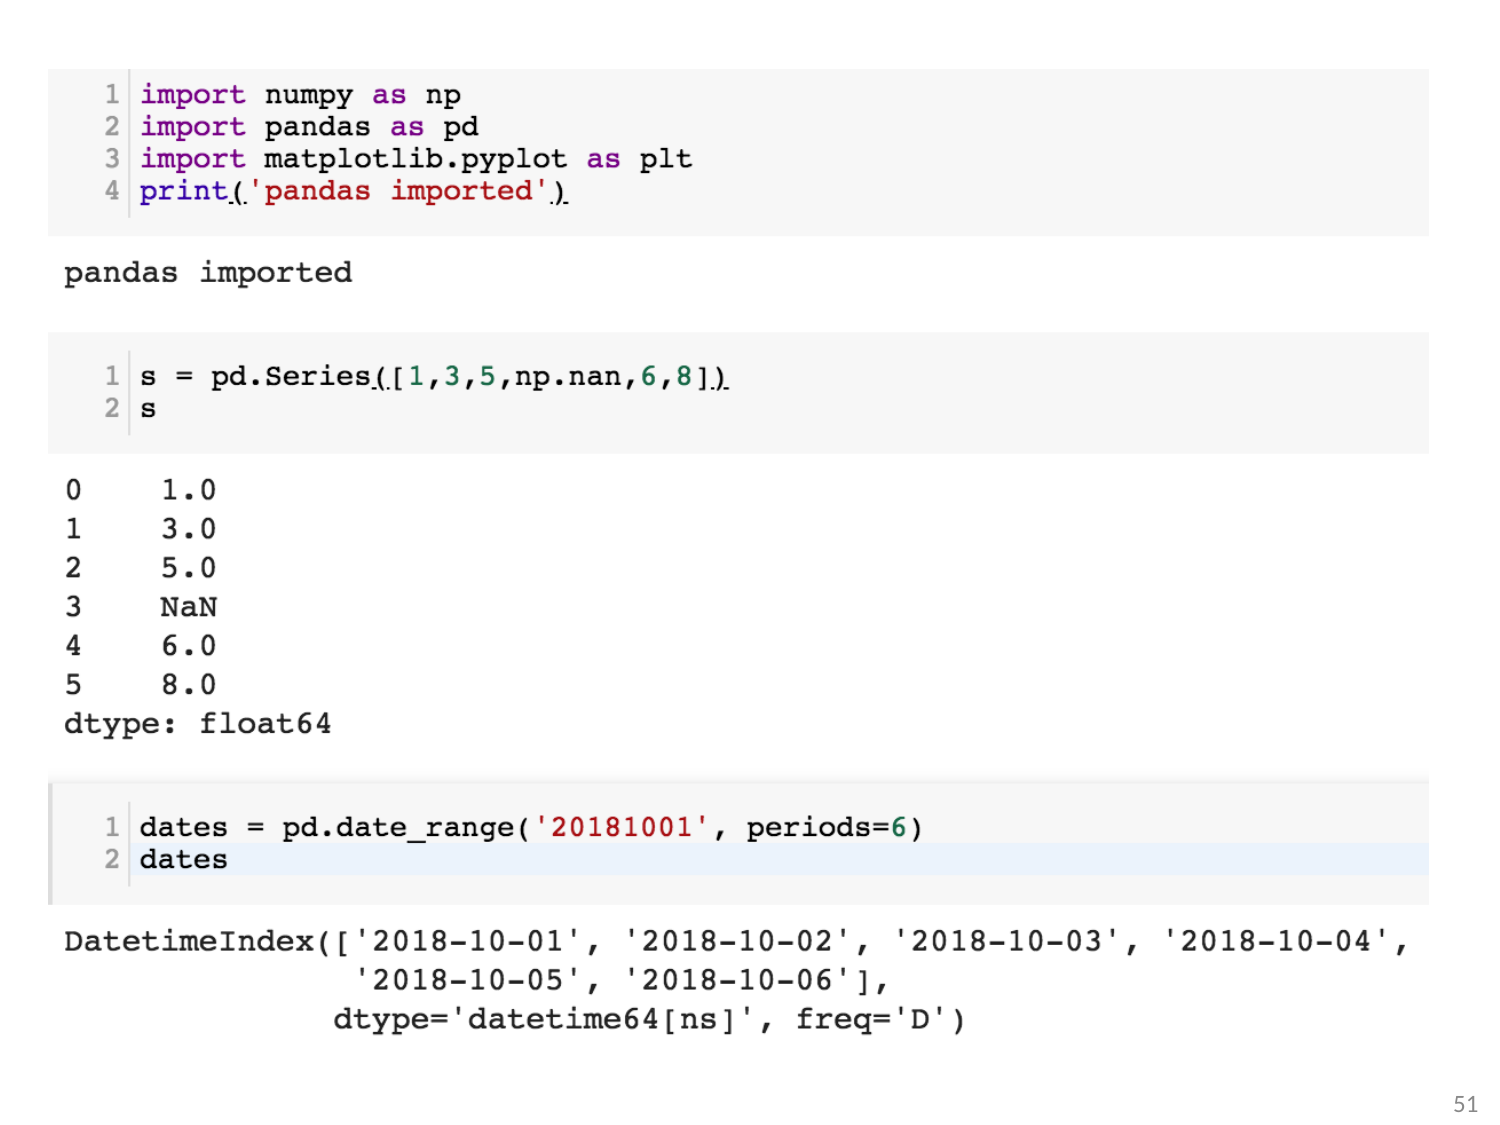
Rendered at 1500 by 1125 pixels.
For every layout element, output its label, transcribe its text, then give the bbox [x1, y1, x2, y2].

slide_number 51 [1399, 1083, 1494, 1122]
picture [48, 69, 1429, 1041]
